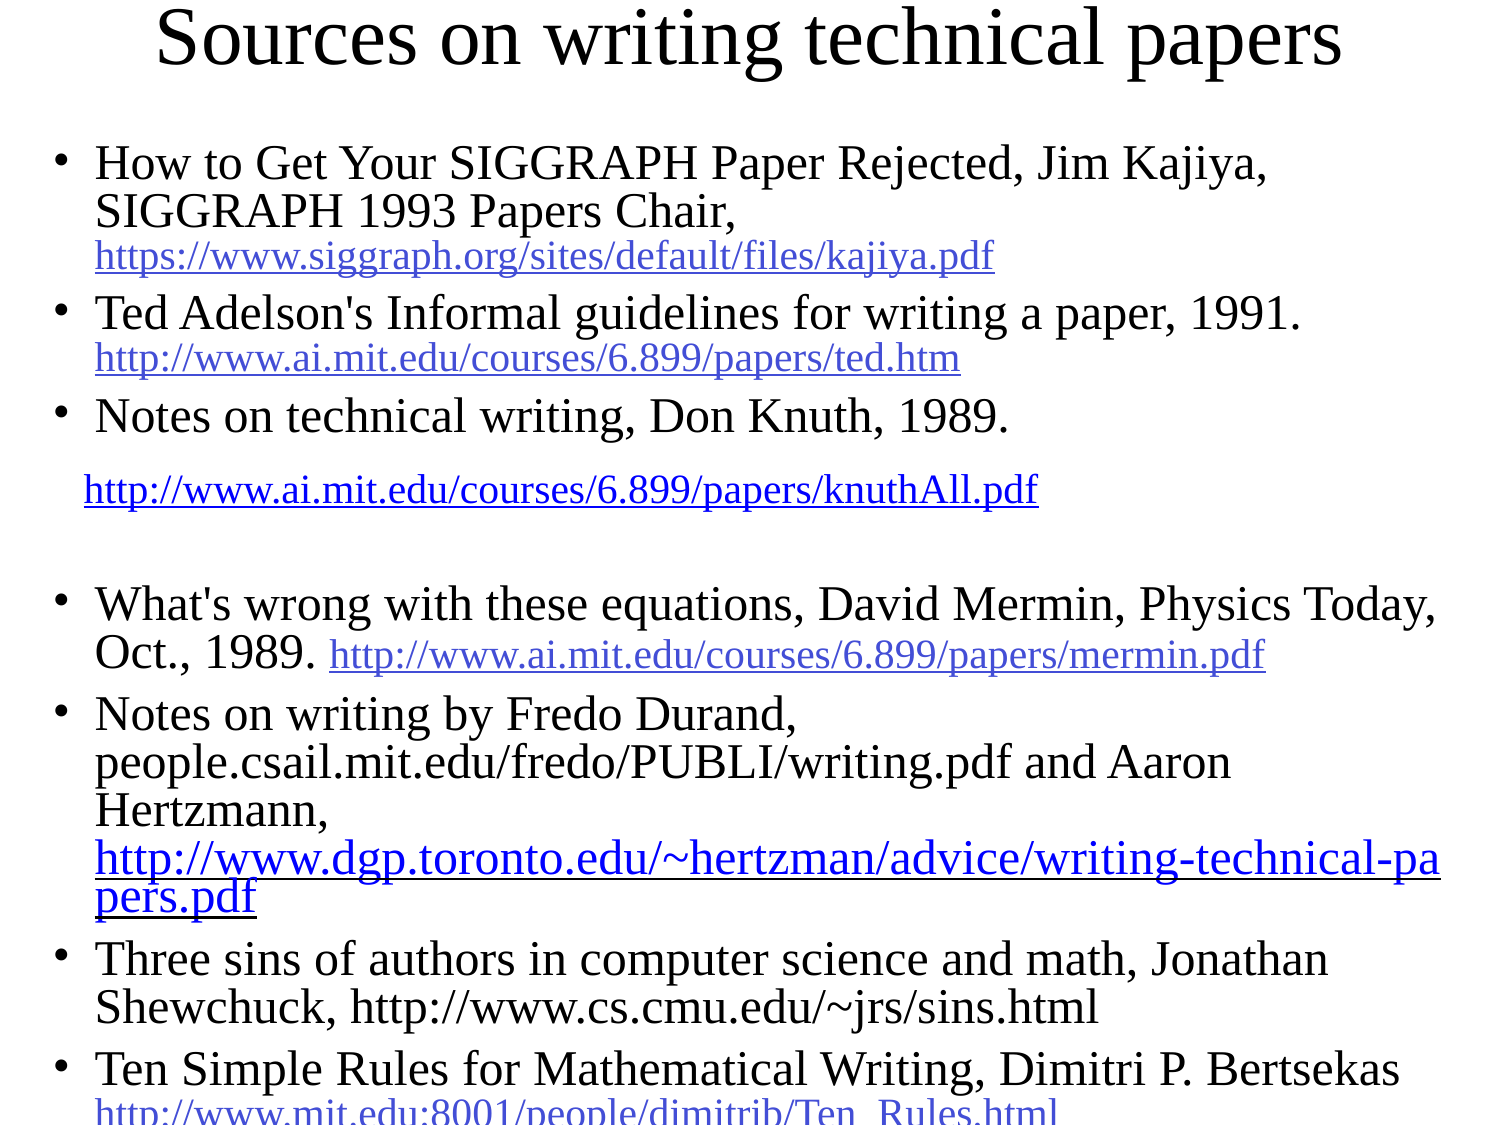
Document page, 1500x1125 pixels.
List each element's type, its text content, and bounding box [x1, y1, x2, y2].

list How to Get Your SIGGRAPH Paper Rejected, Jim Kajiya, SIGGRAPH 1993 Papers Chair, https://www.siggraph.org/sites/default/files/kajiya.pdf Ted Adelson's Informal guidelines for writing a paper, 1991. http://www.ai.mit.edu/courses/6.899/papers/ted.htm Notes on technical writing, Don Knuth, 1989. What's wrong with these equations, David Mermin, Physics Today, Oct., 1989. http://www.ai.mit.edu/courses/6.899/papers/mermin.pdf Notes on writing by Fredo Durand, people.csail.mit.edu/fredo/PUBLI/writing.pdf and Aaron Hertzmann, http://www.dgp.toronto.edu/~hertzman/advice/writing-technical-papers.pdf Three sins of authors in computer science and math, Jonathan Shewchuck, http://www.cs.cmu.edu/~jrs/sins.html Ten Simple Rules for Mathematical Writing, Dimitri P. Bertsekas http://www.mit.edu:8001/people/dimitrib/Ten_Rules.html [36, 57, 1463, 1125]
text_box http://www.ai.mit.edu/courses/6.899/papers/knuthAll.pdf [68, 453, 1458, 520]
title Sources on writing technical papers [111, 0, 1388, 57]
